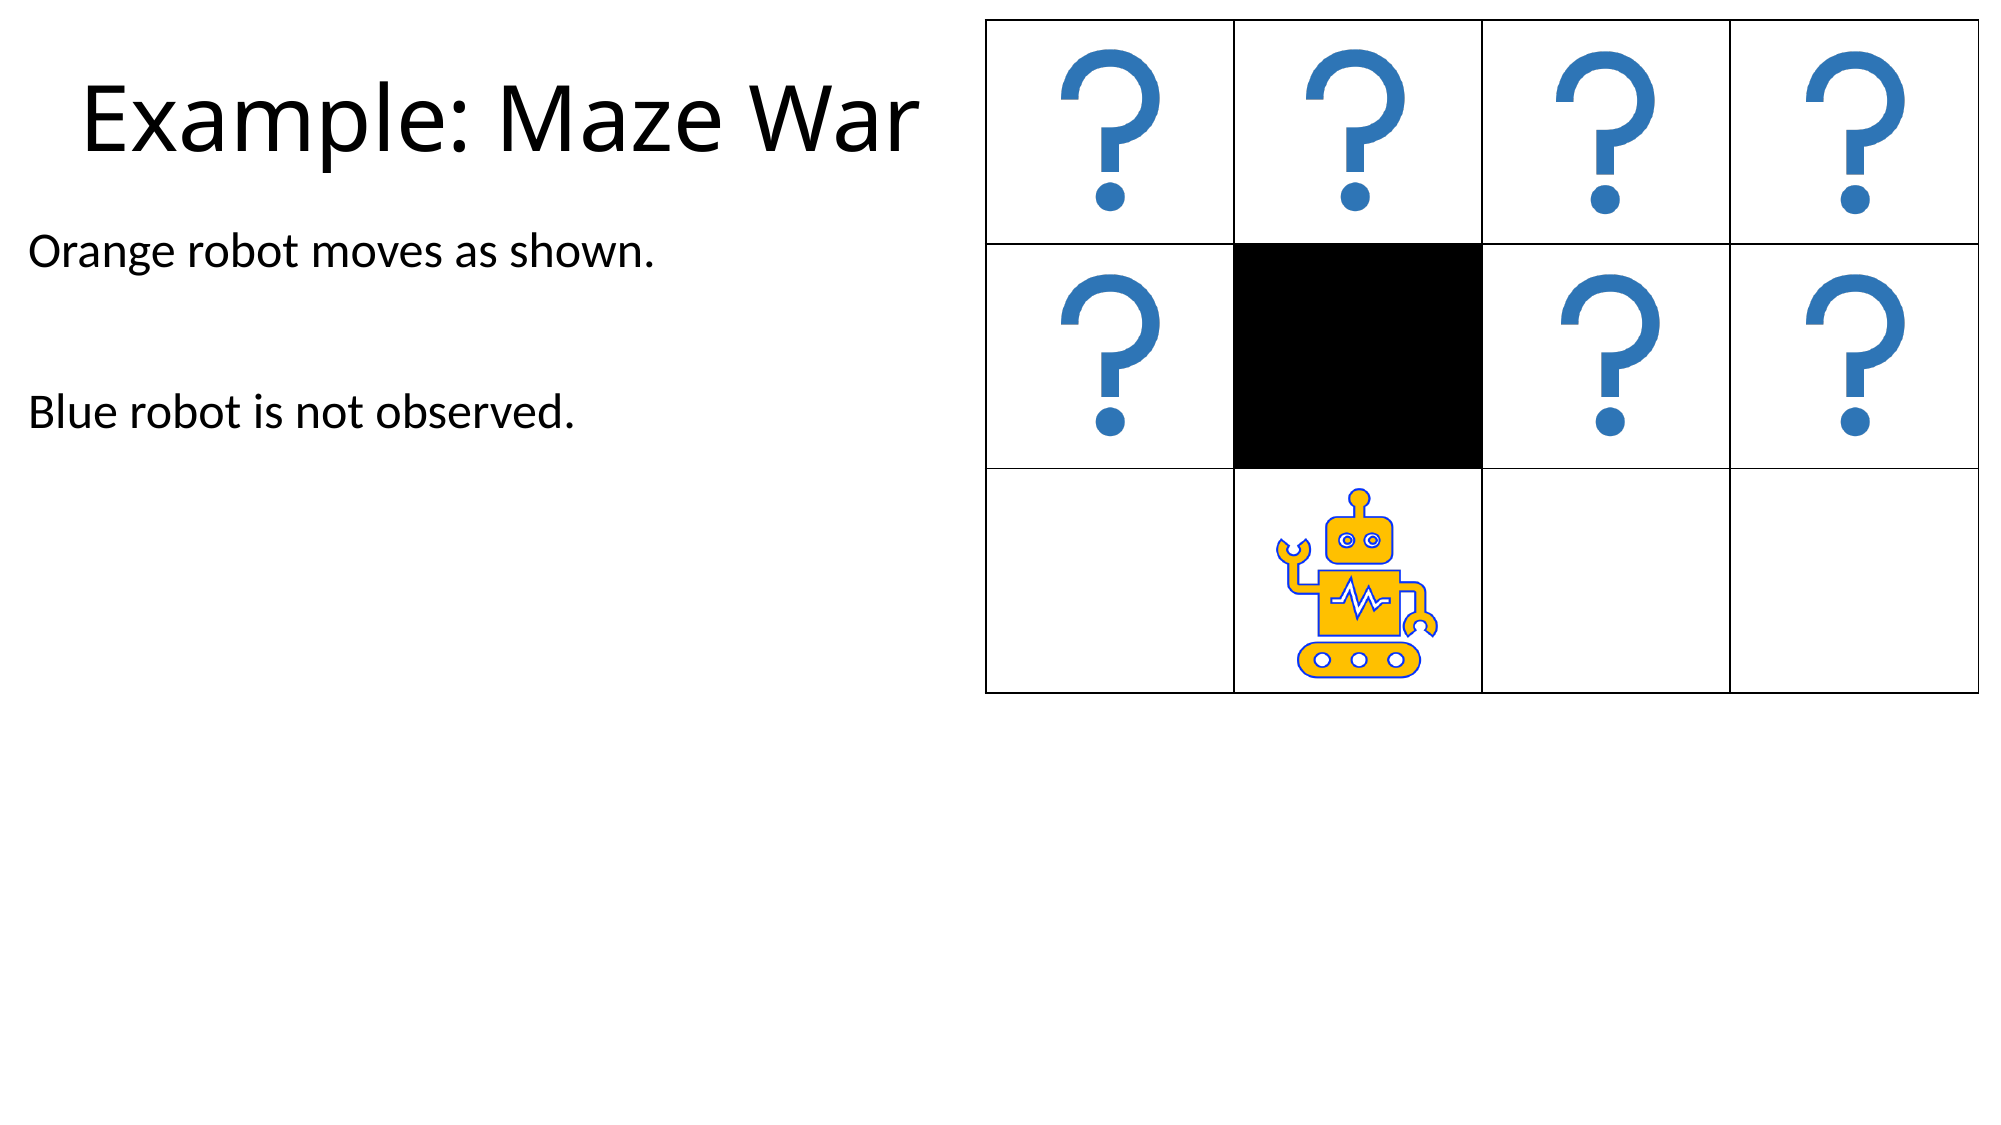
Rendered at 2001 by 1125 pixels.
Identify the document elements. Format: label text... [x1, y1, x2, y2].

table_cell [1483, 245, 1729, 468]
picture [1505, 250, 1715, 460]
table_header [1731, 21, 1978, 243]
table_cell [1235, 245, 1481, 468]
picture [1750, 250, 1960, 460]
title Example: Maze War [64, 47, 985, 196]
table_cell [987, 469, 1233, 692]
picture [1750, 27, 1960, 238]
table_header [1235, 21, 1481, 243]
table_cell [1483, 469, 1729, 692]
picture [1005, 250, 1215, 460]
table_header [1483, 21, 1729, 243]
picture [1237, 475, 1481, 698]
picture [1250, 25, 1460, 235]
table_cell [987, 245, 1233, 468]
table_cell [1731, 469, 1978, 692]
table_header [987, 21, 1233, 243]
table_cell [1731, 245, 1978, 468]
picture [1005, 25, 1215, 235]
picture [1500, 27, 1710, 238]
table_cell [1235, 469, 1481, 692]
